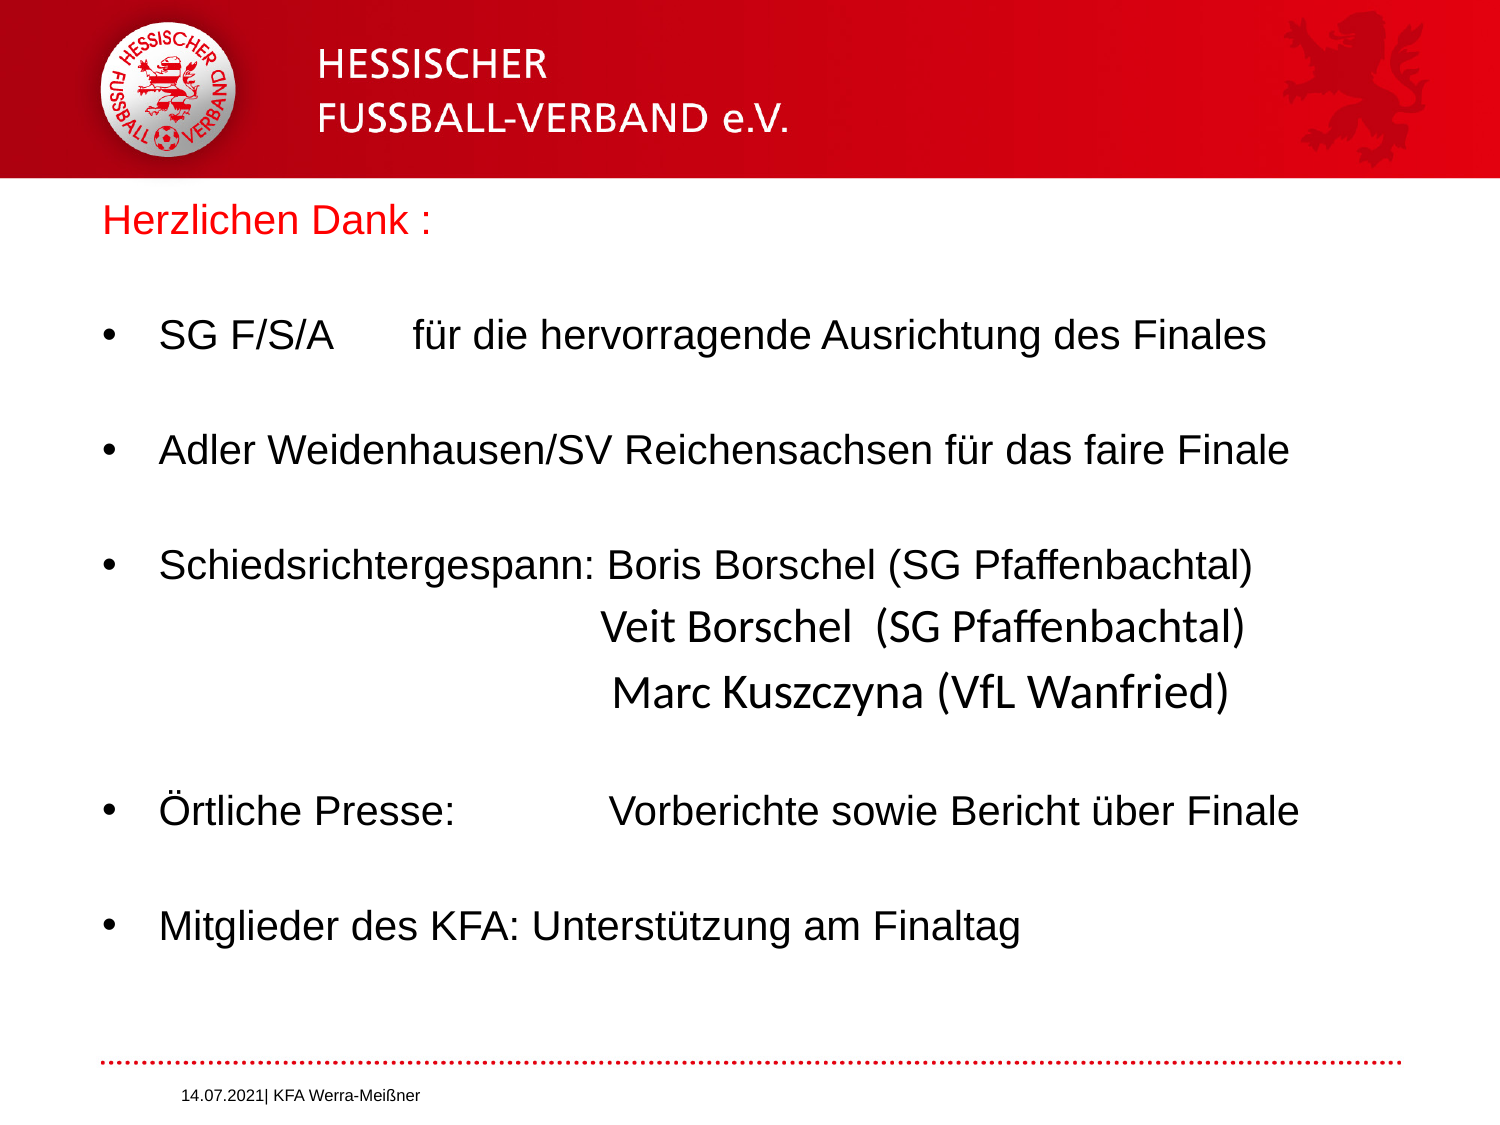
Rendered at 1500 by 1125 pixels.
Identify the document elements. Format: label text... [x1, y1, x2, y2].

picture [0, 0, 1500, 1125]
footer 14.07.2021| KFA Werra-Meißner [166, 1072, 1459, 1118]
list Herzlichen Dank : SG F/S/A für die hervorragende Ausrichtung des Finales Adler Weidenhausen/SV Reichensachsen für das faire Finale Schiedsrichtergespann: Boris Borschel (SG Pfaffenbachtal) Veit Borschel (SG Pfaffenbachtal) Marc Kuszczyna (VfL Wanfried) Örtliche Presse: Vorberichte sowie Bericht über Finale Mitglieder des KFA: Unterstützung am Finaltag [102, 198, 1403, 999]
